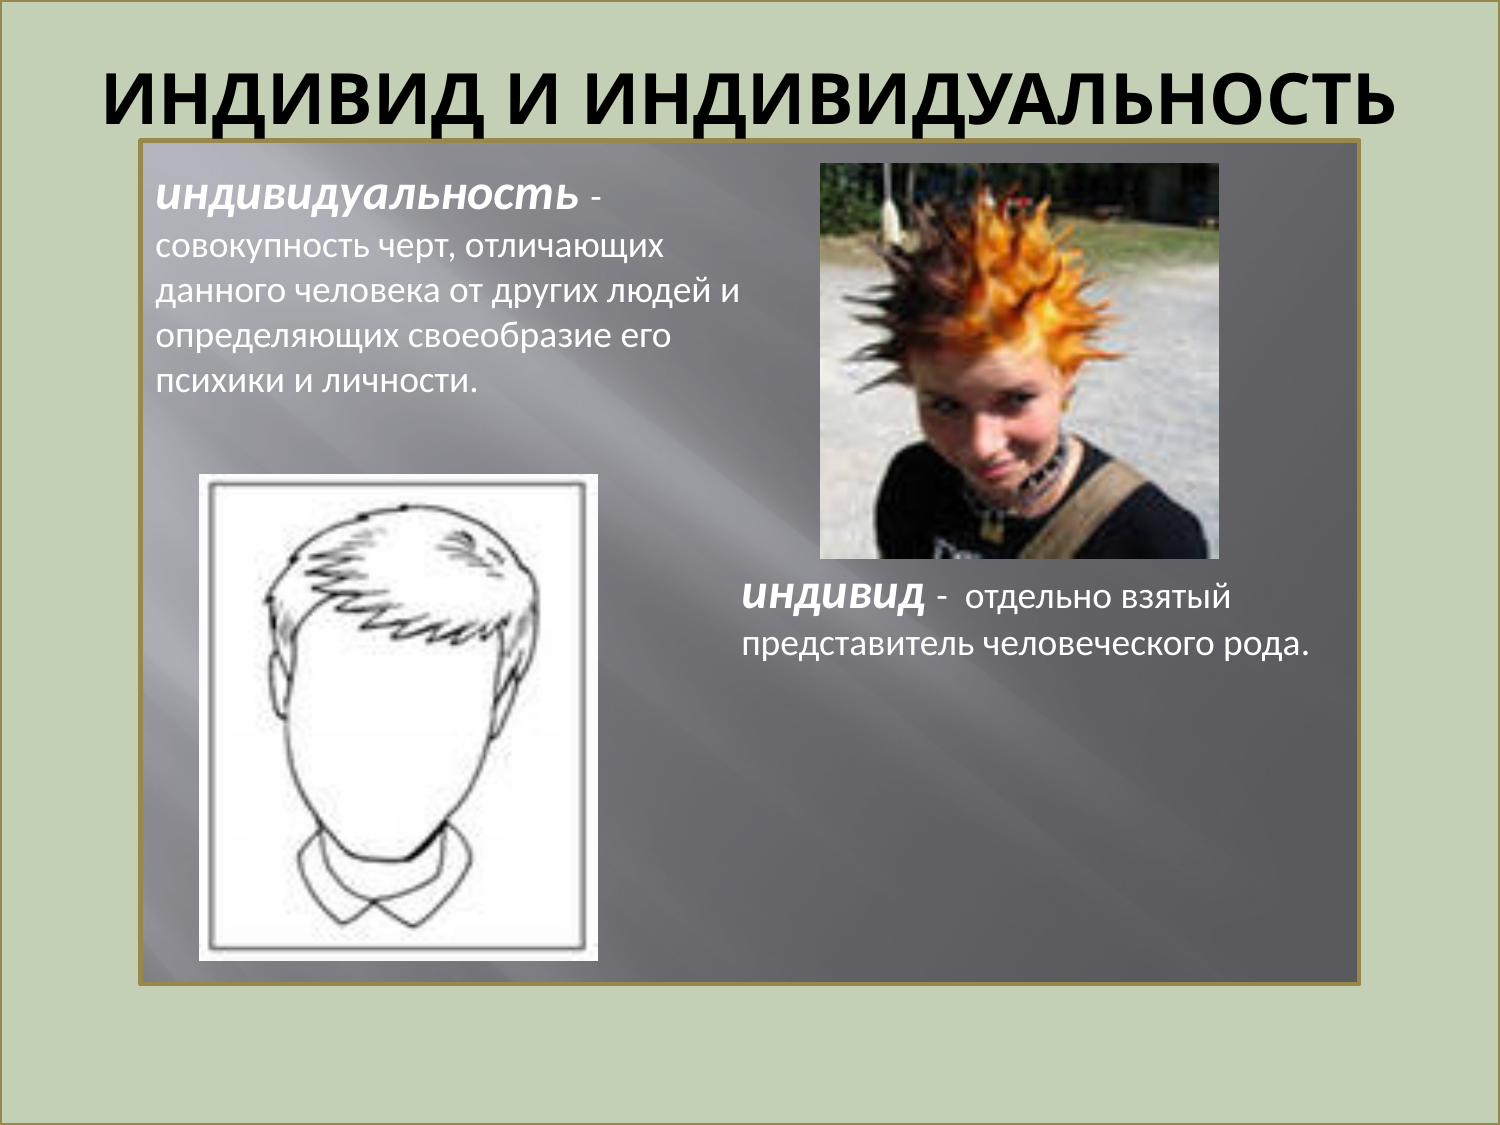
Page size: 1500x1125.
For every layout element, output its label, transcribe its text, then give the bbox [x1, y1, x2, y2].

picture [820, 163, 1219, 560]
picture [198, 474, 598, 962]
title ИНДИВИД И ИНДИВИДУАЛЬНОСТЬ [75, 45, 1425, 233]
text_box индивид - отдельно взятый представитель человеческого рода. [726, 550, 1348, 671]
text_box [0, 0, 1500, 1125]
text_box индивидуальность - совокупность черт, отличающих данного человека от других людей и определяющих своеобразие его психики и личности. [140, 152, 762, 453]
